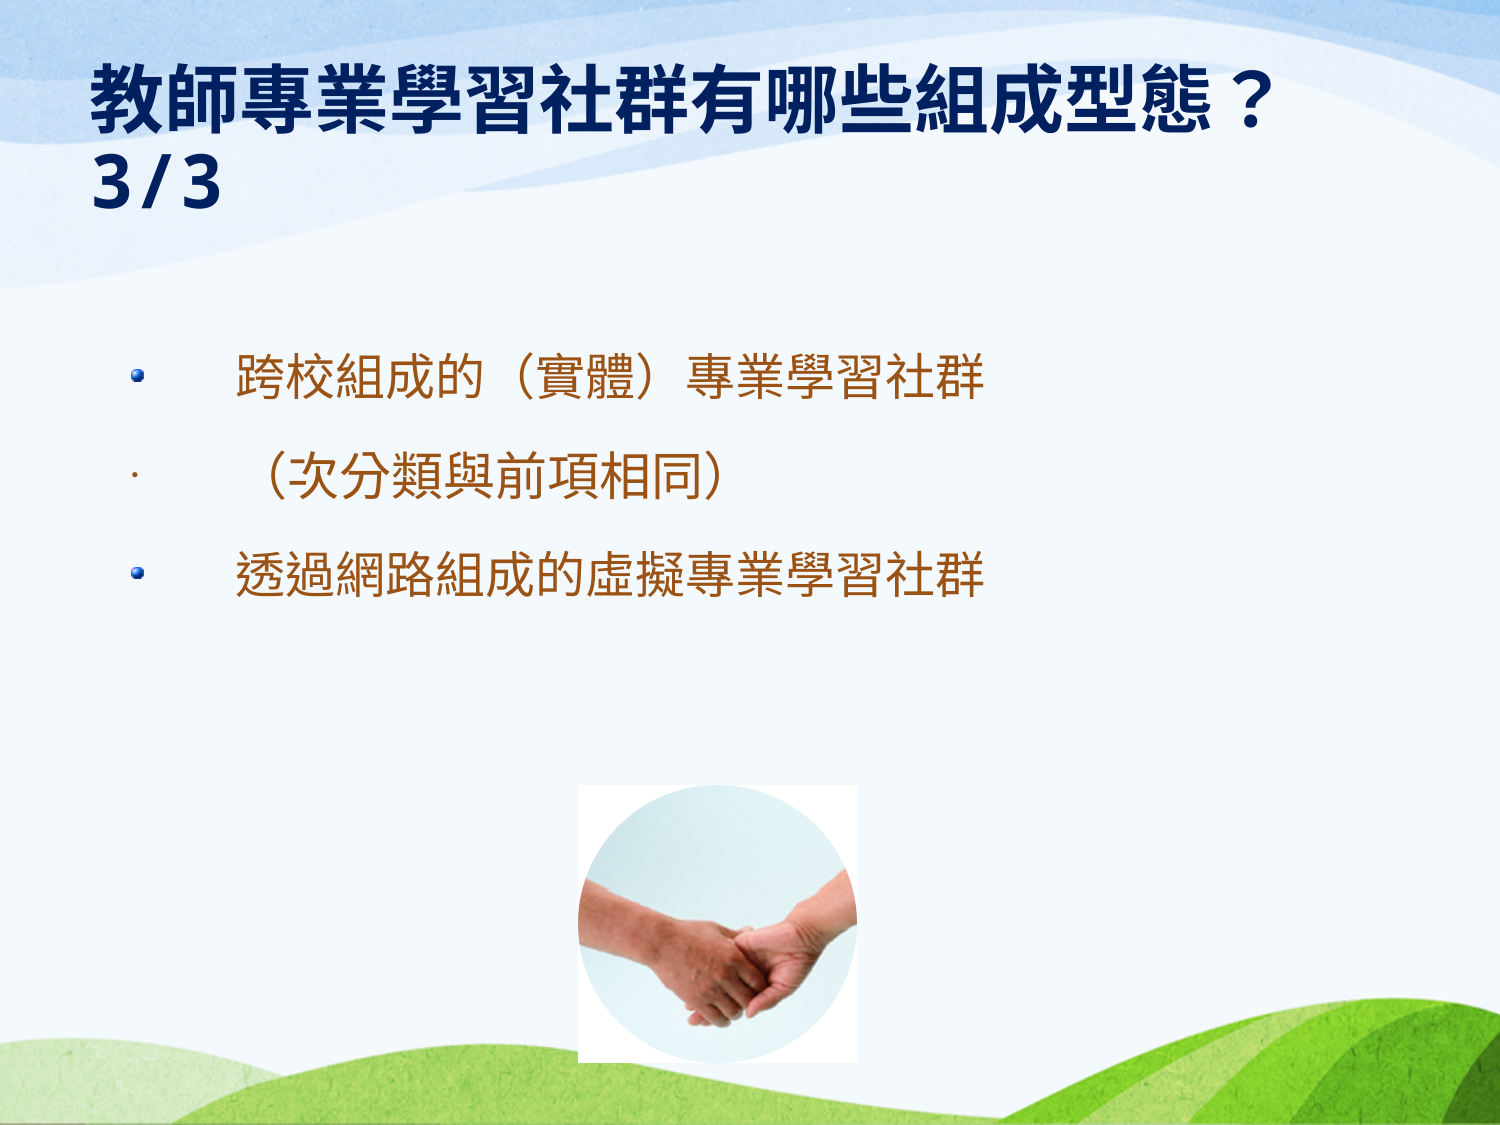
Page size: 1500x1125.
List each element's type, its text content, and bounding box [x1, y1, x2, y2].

picture [0, 0, 1500, 1125]
list 跨校組成的（實體）專業學習社群 （次分類與前項相同） 透過網路組成的虛擬專業學習社群 [100, 337, 1375, 858]
title 教師專業學習社群有哪些組成型態？3/3 [74, 44, 1425, 233]
